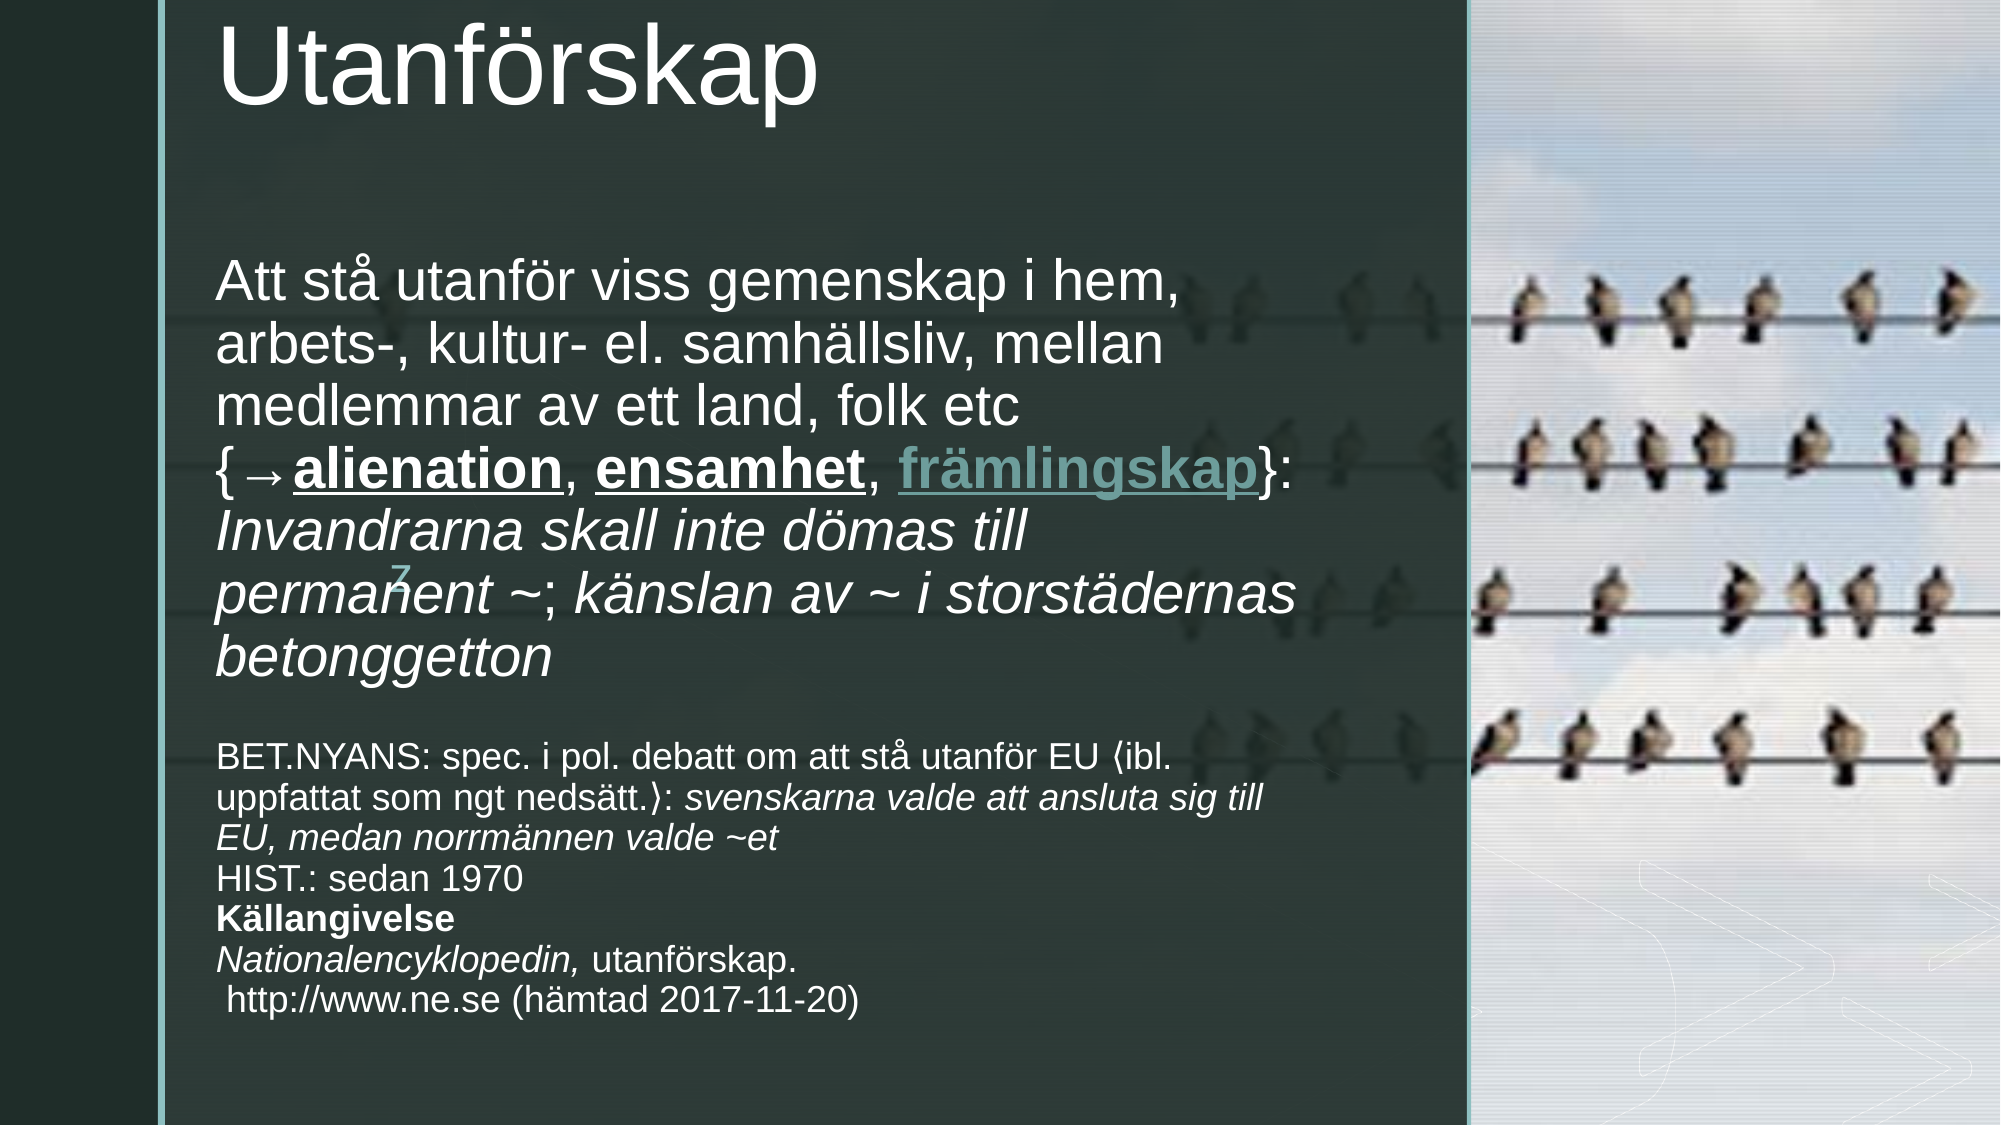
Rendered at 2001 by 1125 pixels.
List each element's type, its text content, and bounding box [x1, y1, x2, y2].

picture [1472, 0, 2001, 1125]
title Utanförskap Att stå utanför viss gemenskap i hem, arbets-, kultur- el. samhällsliv, mellan medlemmar av ett land, folk etc {→alienation, ensamhet, främlingskap}: Invandrarna skall inte dömas till permanent ~; känslan av ~ i storstädernas betonggetton BET.NYANS: spec. i pol. debatt om att stå utanför EU ⟨ibl. uppfattat som ngt nedsätt.⟩: svenskarna valde att ansluta sig till EU, medan norrmännen valde ~et HIST.: sedan 1970 Källangivelse Nationalencyklopedin, utanförskap. http://www.ne.se (hämtad 2017-11-20) [200, 0, 1334, 1106]
